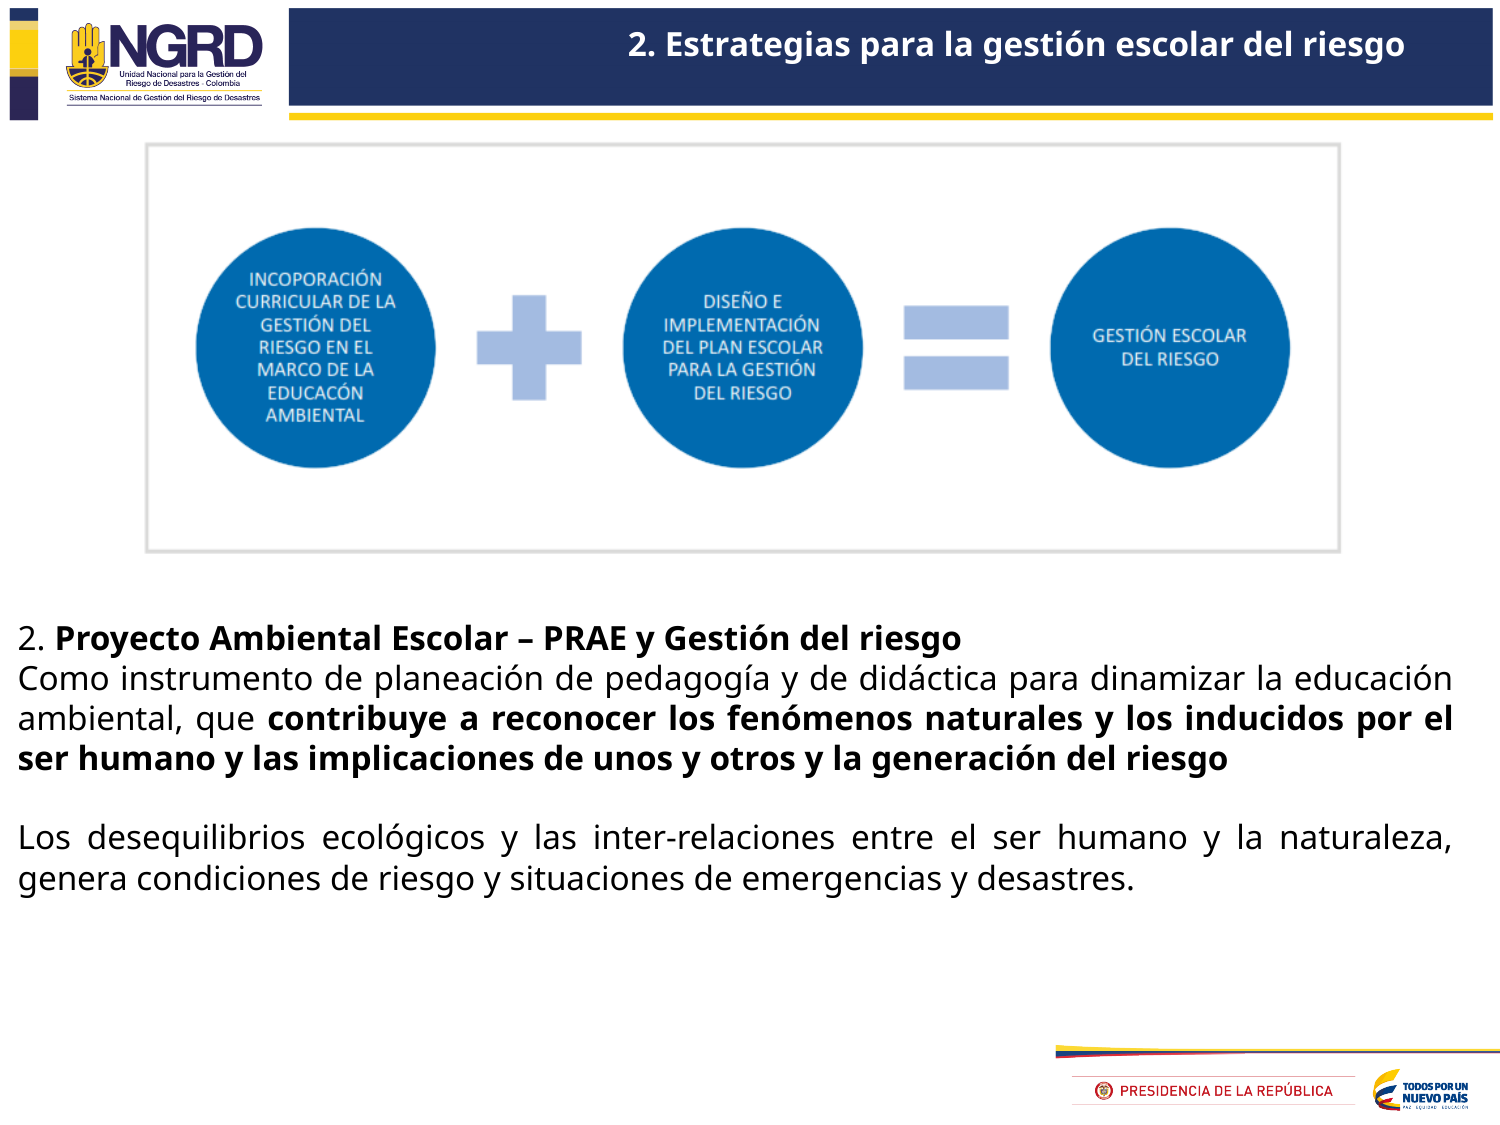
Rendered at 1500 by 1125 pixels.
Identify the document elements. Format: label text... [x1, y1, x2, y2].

picture [0, 0, 1500, 1125]
text_box 2. Proyecto Ambiental Escolar – PRAE y Gestión del riesgo Como instrumento de planeación de pedagogía y de didáctica para dinamizar la educación ambiental, que contribuye a reconocer los fenómenos naturales y los inducidos por el ser humano y las implicaciones de unos y otros y la generación del riesgo Los desequilibrios ecológicos y las inter-relaciones entre el ser humano y la naturaleza, genera condiciones de riesgo y situaciones de emergencias y desastres. [3, 609, 1471, 904]
title 2. Estrategias para la gestión escolar del riesgo [577, 19, 1431, 67]
